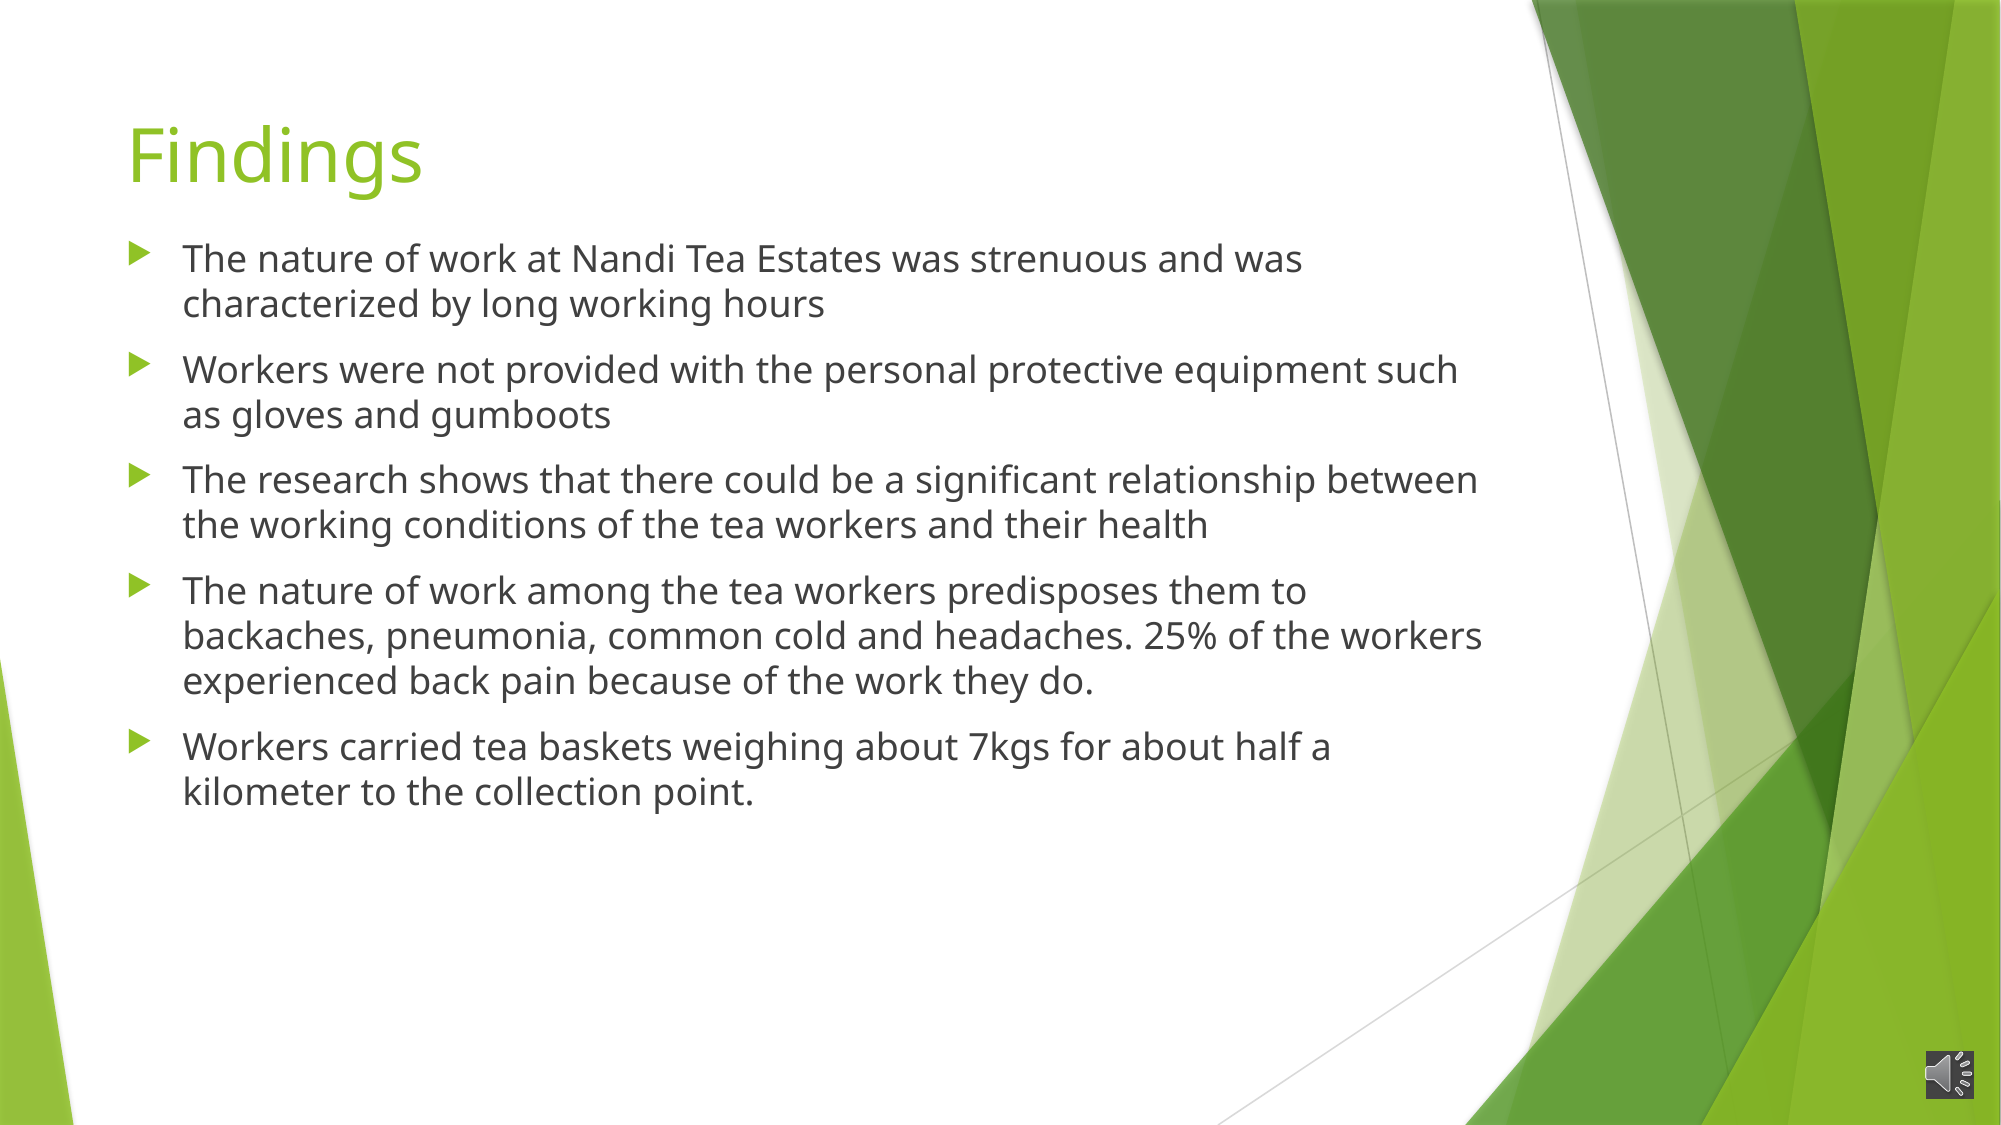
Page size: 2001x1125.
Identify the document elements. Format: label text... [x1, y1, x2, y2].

title Findings [111, 99, 1522, 227]
picture [1924, 1049, 1976, 1101]
list The nature of work at Nandi Tea Estates was strenuous and was characterized by long working hours Workers were not provided with the personal protective equipment such as gloves and gumboots The research shows that there could be a significant relationship between the working conditions of the tea workers and their health The nature of work among the tea workers predisposes them to backaches, pneumonia, common cold and headaches. 25% of the workers experienced back pain because of the work they do. Workers carried tea baskets weighing about 7kgs for about half a kilometer to the collection point. [111, 227, 1522, 992]
